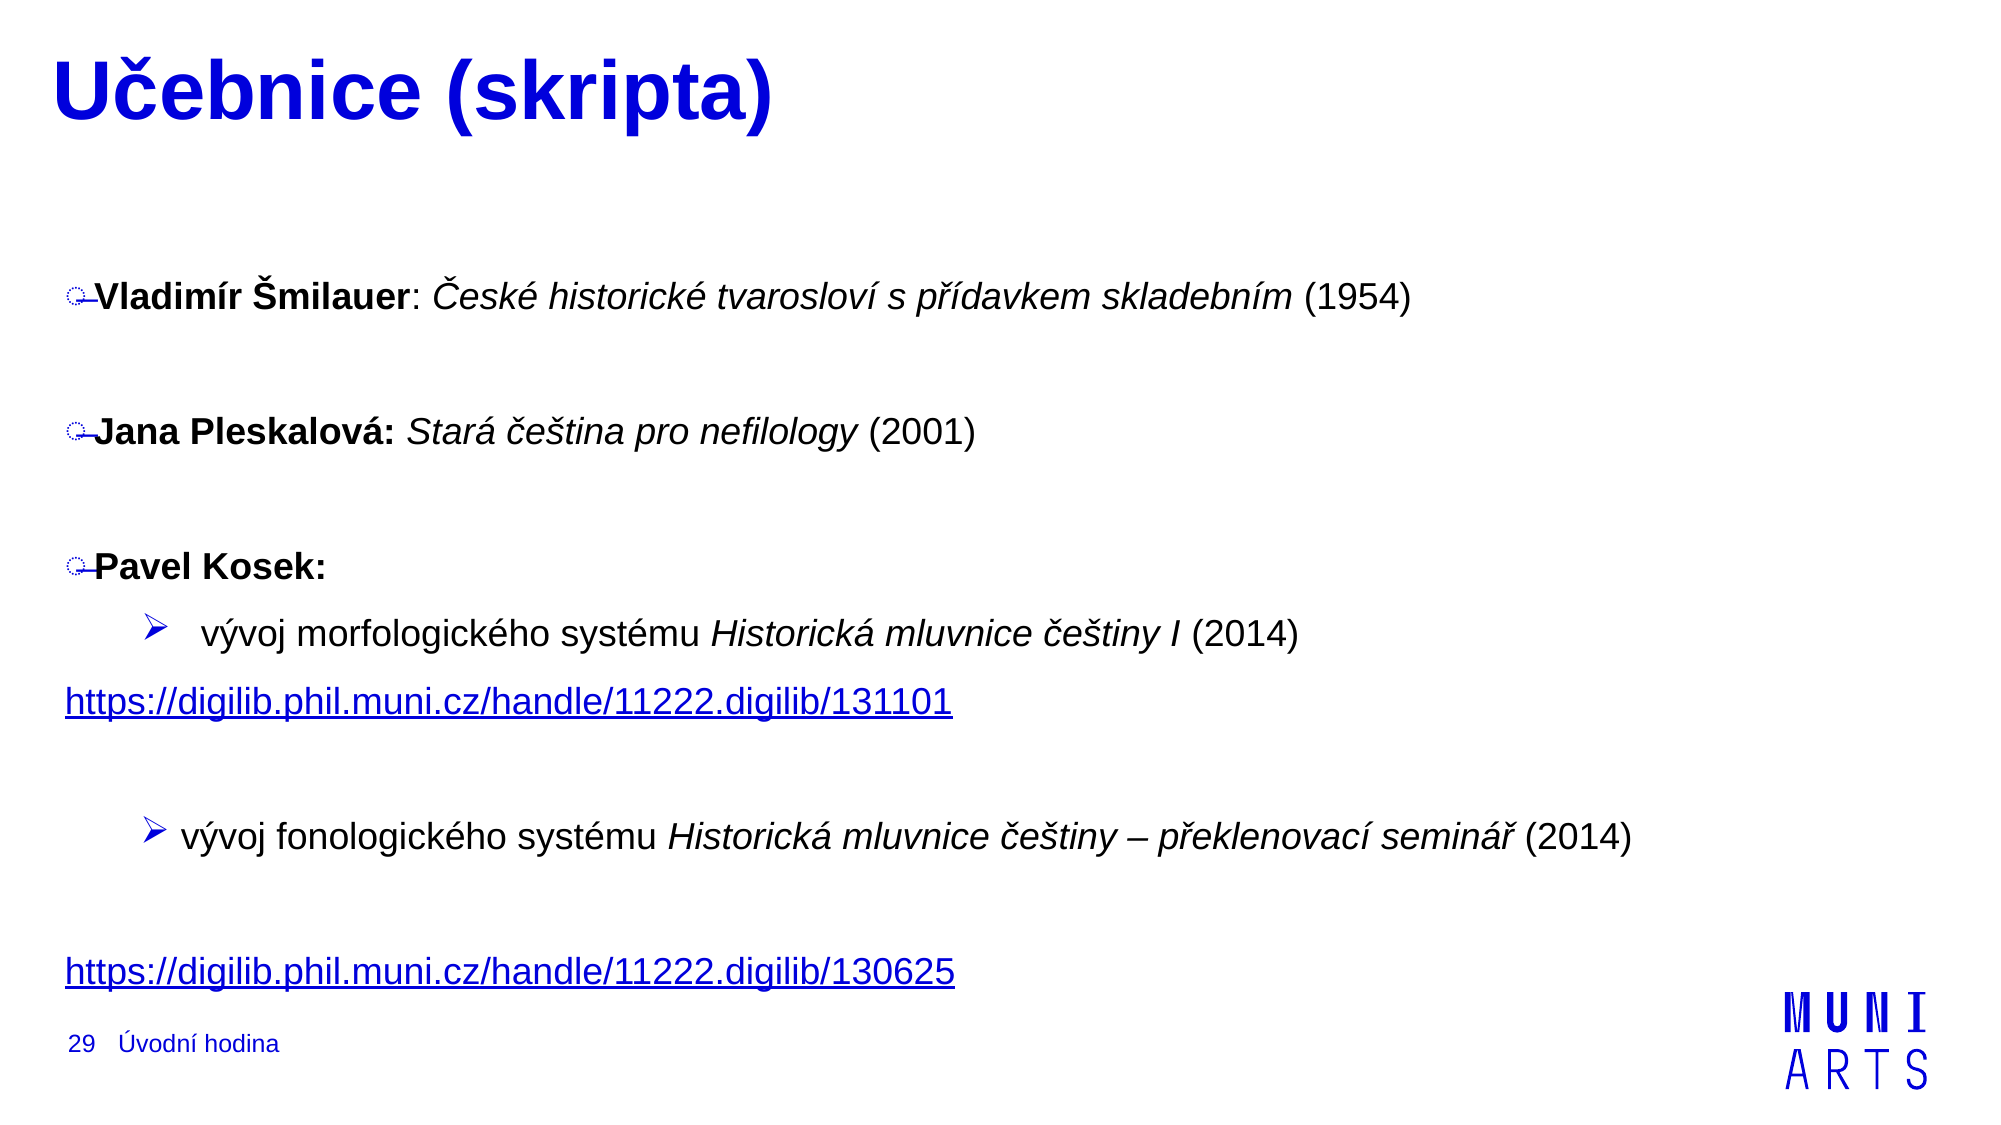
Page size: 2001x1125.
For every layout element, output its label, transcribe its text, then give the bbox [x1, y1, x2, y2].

slide_number 29 [67, 1021, 110, 1063]
list Vladimír Šmilauer: České historické tvarosloví s přídavkem skladebním (1954) Jana Pleskalová: Stará čeština pro nefilology (2001) Pavel Kosek: vývoj morfologického systému Historická mluvnice češtiny I (2014) https://digilib.phil.muni.cz/handle/11222.digilib/131101 vývoj fonologického systému Historická mluvnice češtiny – překlenovací seminář (2014) https://digilib.phil.muni.cz/handle/11222.digilib/130625 [52, 249, 1964, 917]
footer Úvodní hodina [118, 1021, 1418, 1063]
title Učebnice (skripta) [52, 52, 1975, 168]
